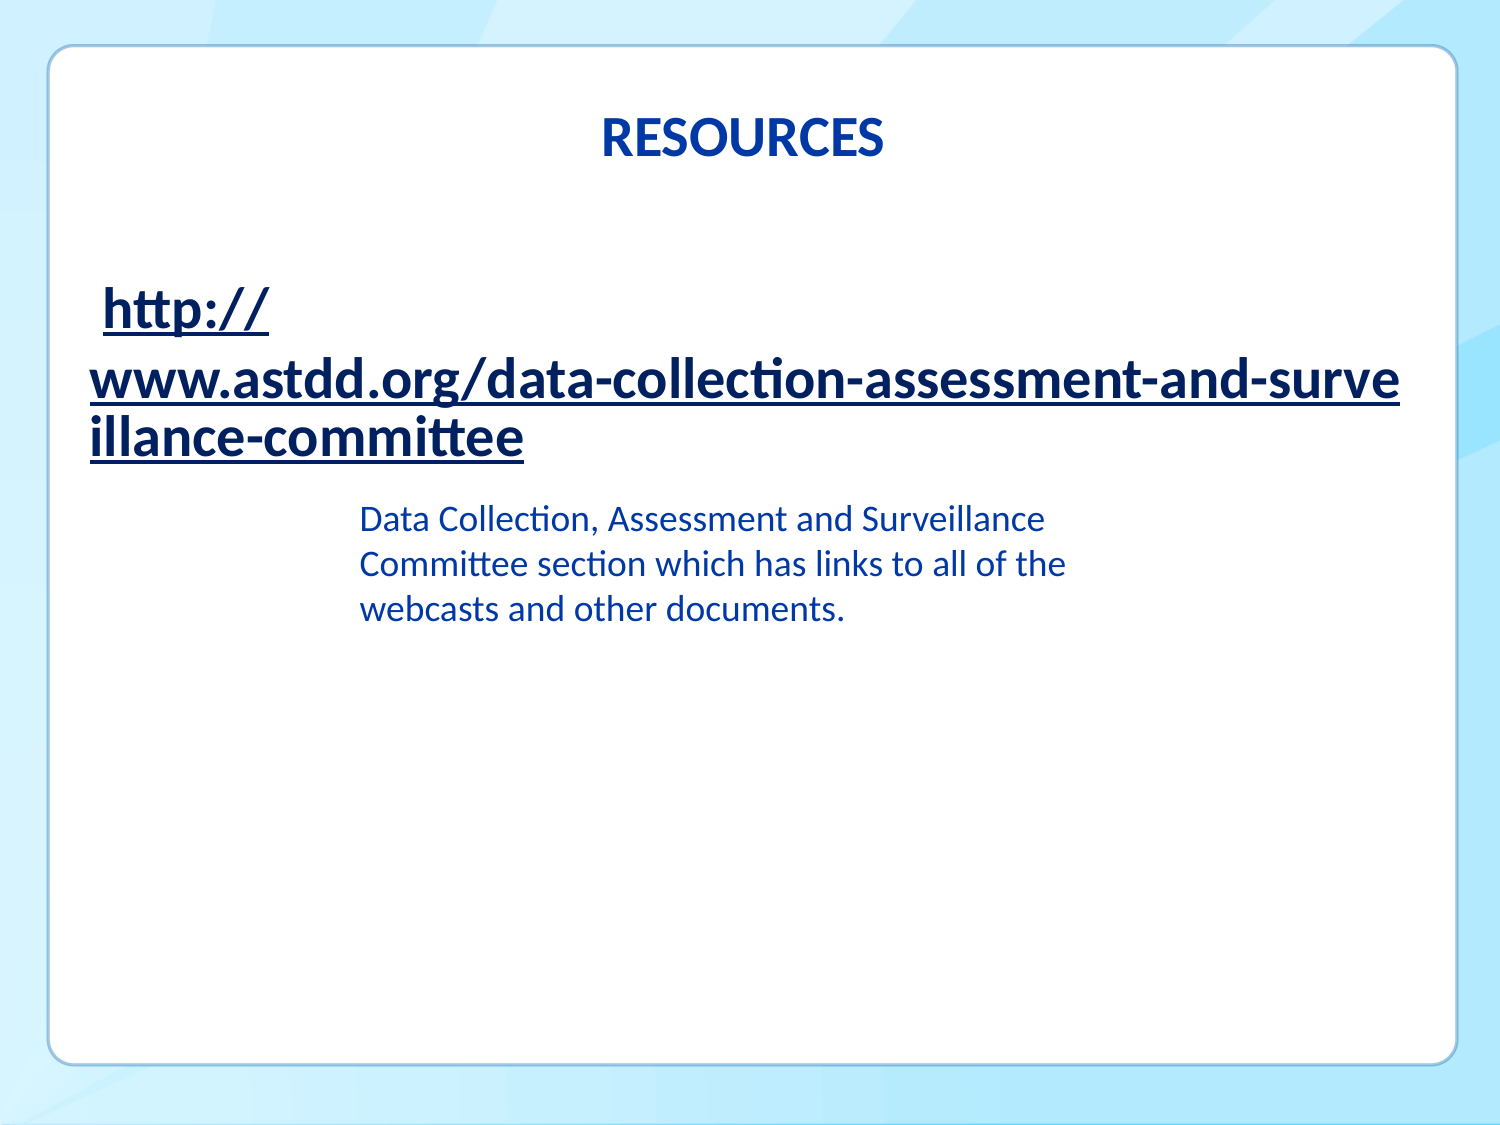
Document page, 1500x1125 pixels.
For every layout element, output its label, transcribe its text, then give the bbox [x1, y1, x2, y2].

list http://www.astdd.org/data-collection-assessment-and-surveillance-committee [75, 262, 1425, 950]
picture [0, 0, 1500, 1125]
title RESOURCES [75, 45, 1425, 176]
text_box Data Collection, Assessment and Surveillance Committee section which has links to all of the webcasts and other documents. [344, 486, 1099, 637]
